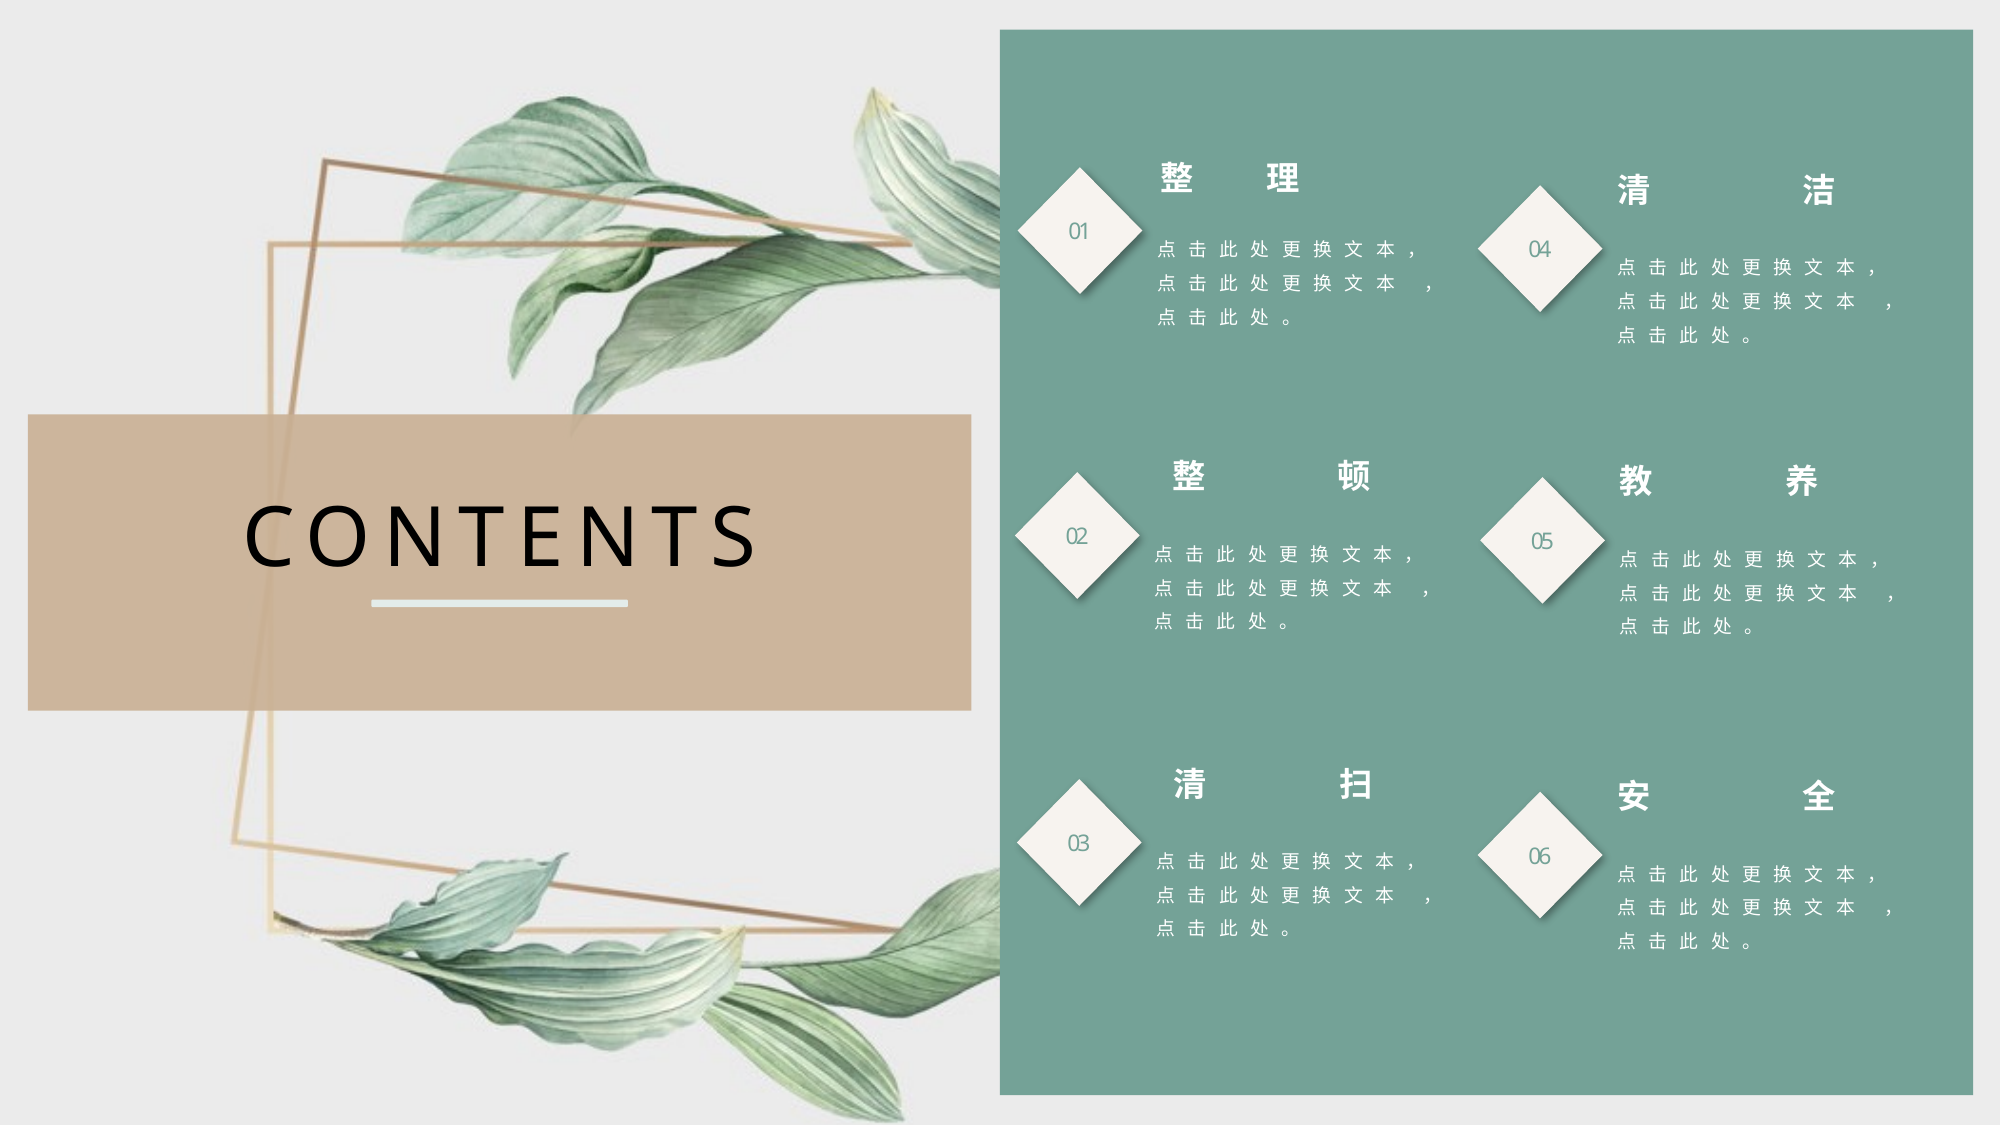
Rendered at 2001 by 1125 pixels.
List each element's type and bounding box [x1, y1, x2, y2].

picture [0, 0, 1680, 1125]
text_box [1014, 150, 2000, 961]
text_box [185, 476, 814, 608]
text_box [1680, 961, 1974, 1096]
text_box [1680, 29, 1974, 150]
